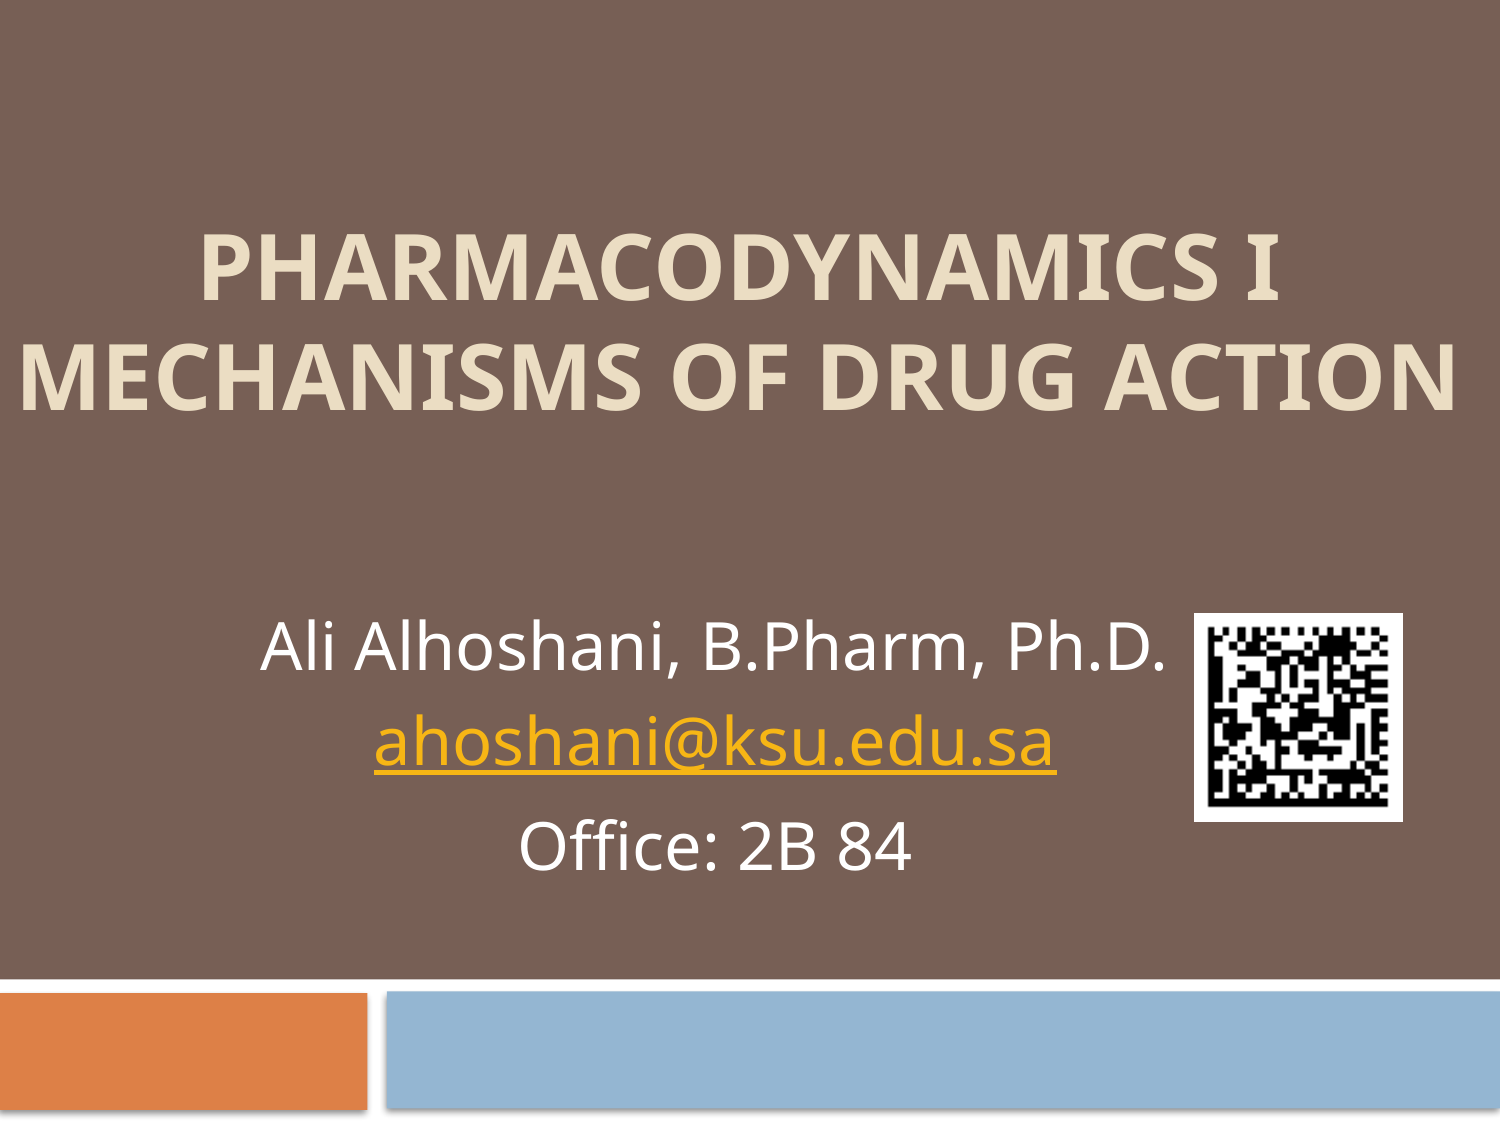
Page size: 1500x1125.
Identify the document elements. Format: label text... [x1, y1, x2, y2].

picture [1193, 613, 1403, 823]
title Pharmacodynamics I Mechanisms of Drug action [0, 192, 1478, 437]
subtitle Ali Alhoshani, B.Pharm, Ph.D. ahoshani@ksu.edu.sa Office: 2B 84 [154, 613, 1276, 969]
